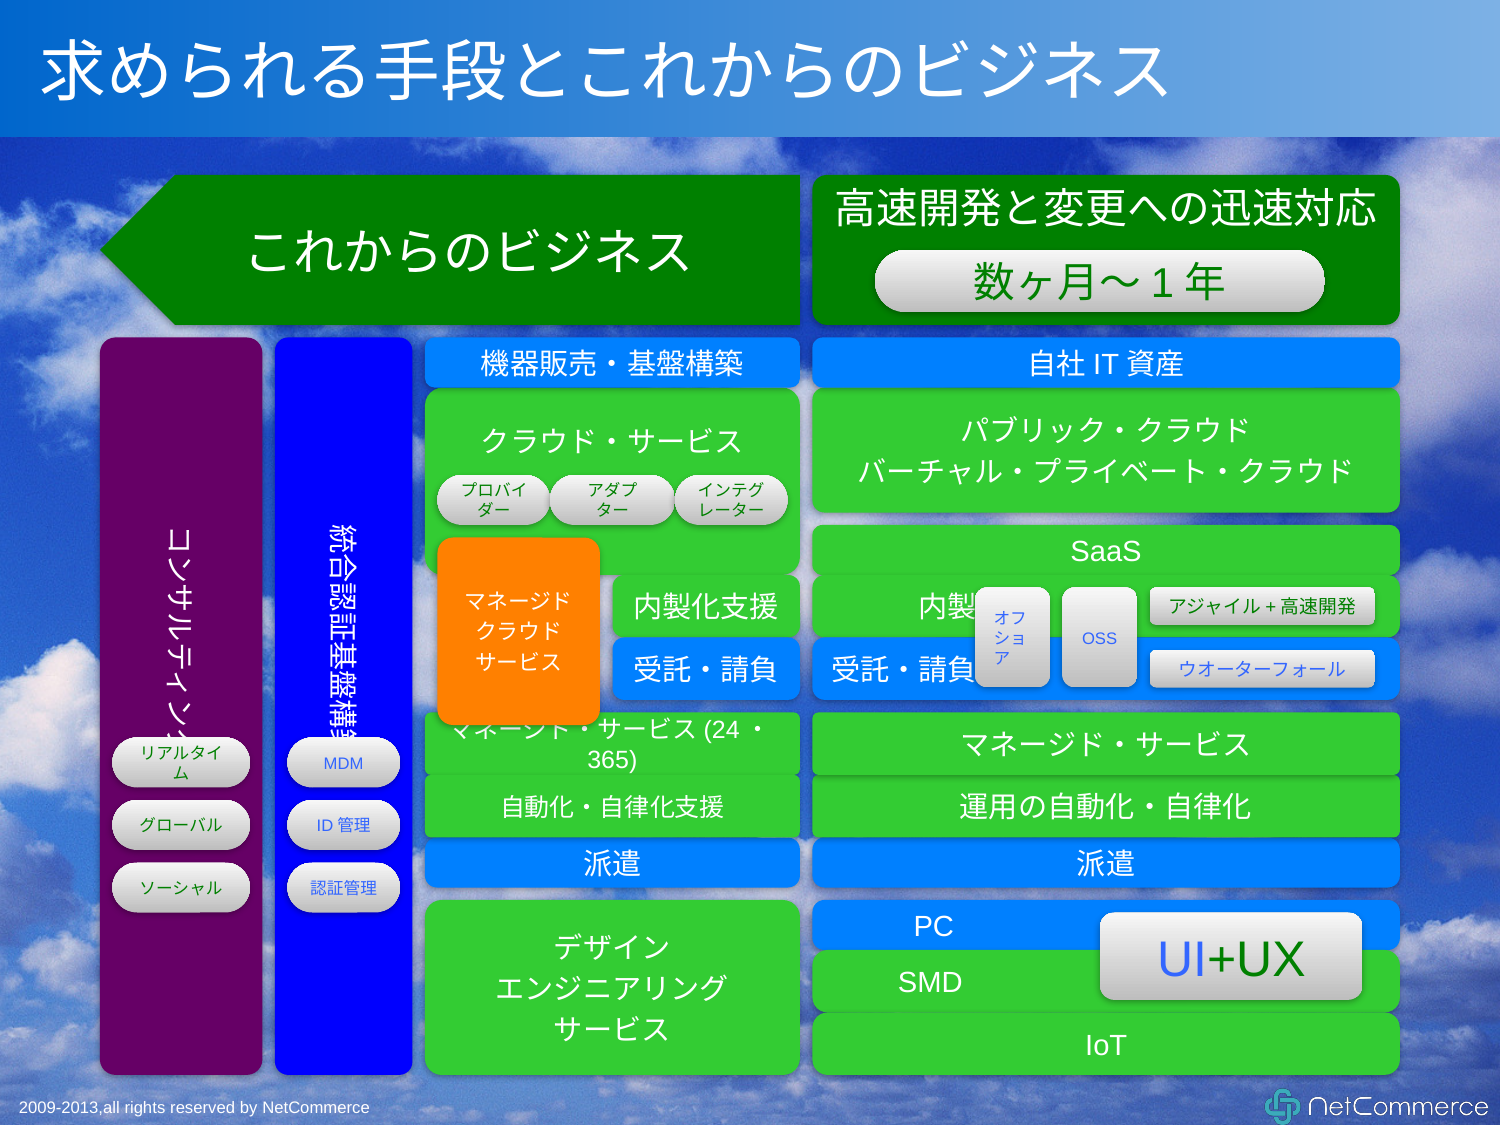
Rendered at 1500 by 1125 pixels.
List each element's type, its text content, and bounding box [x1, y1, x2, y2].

picture [0, 137, 1500, 1125]
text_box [812, 174, 1401, 1076]
title 求められる手段とこれからのビジネス [24, 24, 1376, 113]
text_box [99, 174, 801, 1076]
